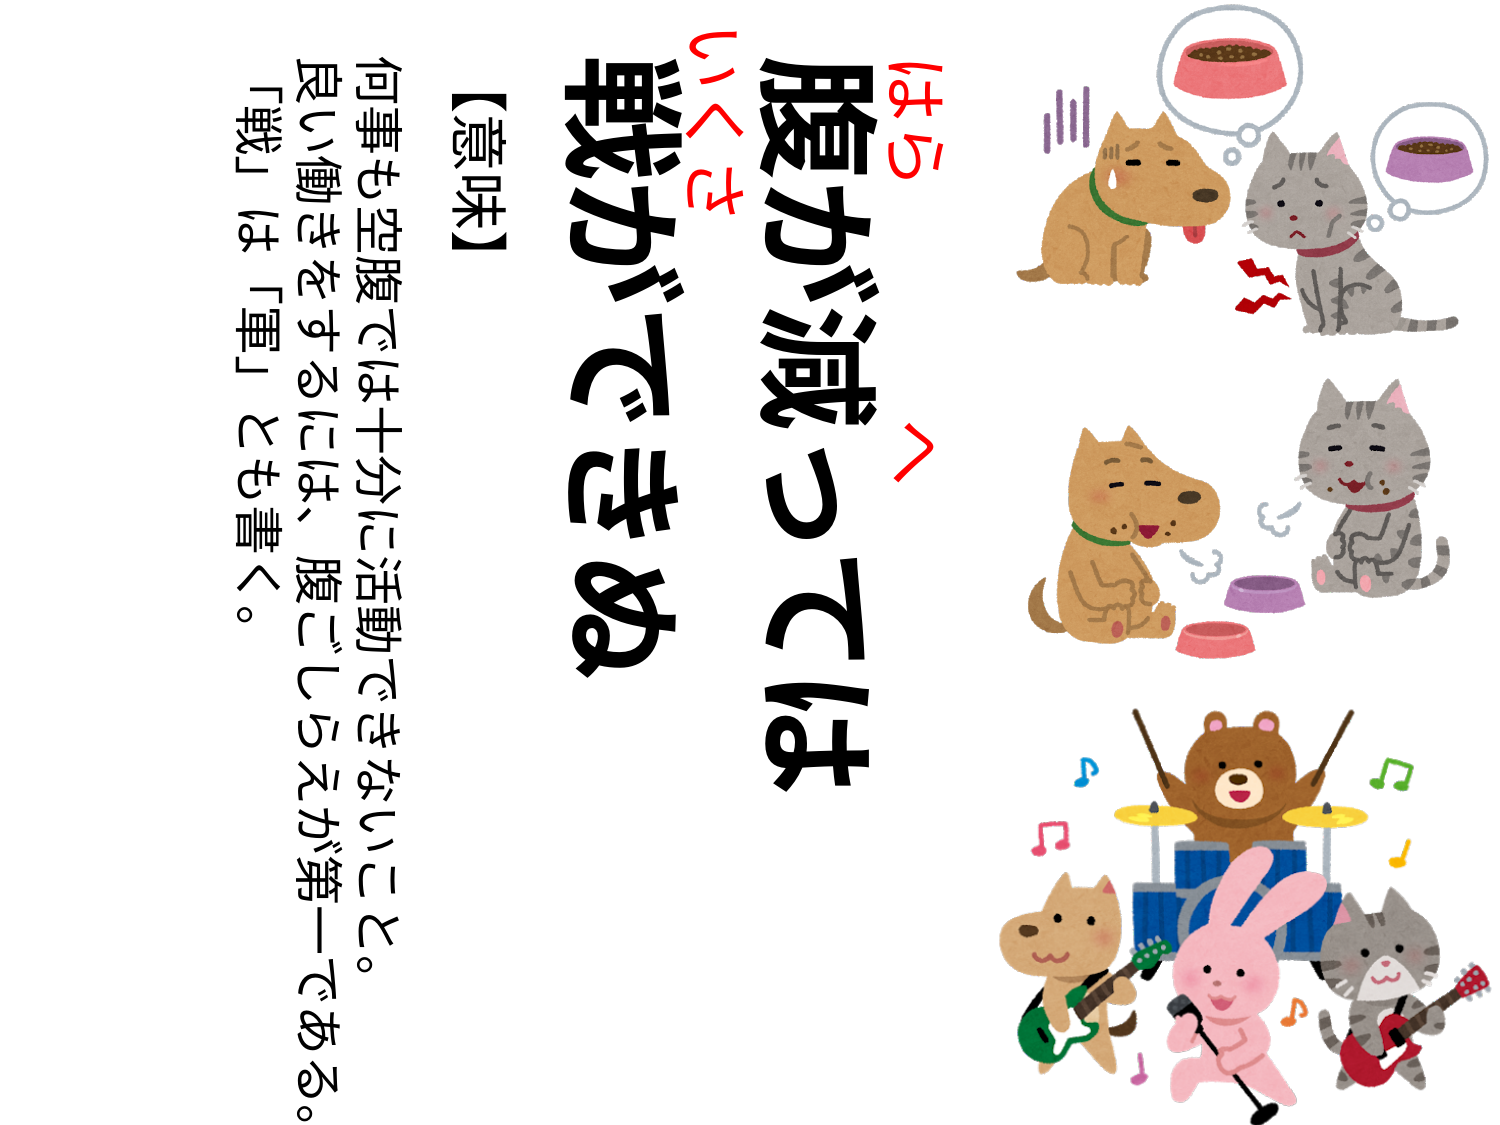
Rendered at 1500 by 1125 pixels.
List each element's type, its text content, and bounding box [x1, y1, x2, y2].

text_box 【意味】 何事も空腹では十分に活動できないこと。 良い働きをするには、腹ごしらえが第一である。 「戦」は「軍」とも書く。 [0, 40, 523, 1125]
text_box はら へ [854, 40, 966, 1104]
picture [1021, 375, 1460, 663]
picture [991, 698, 1500, 1125]
text_box 戦ができぬ [526, 40, 653, 1104]
picture [1010, 0, 1493, 340]
text_box いくさ [653, 8, 765, 1104]
text_box 腹が減っては [765, 40, 854, 1104]
